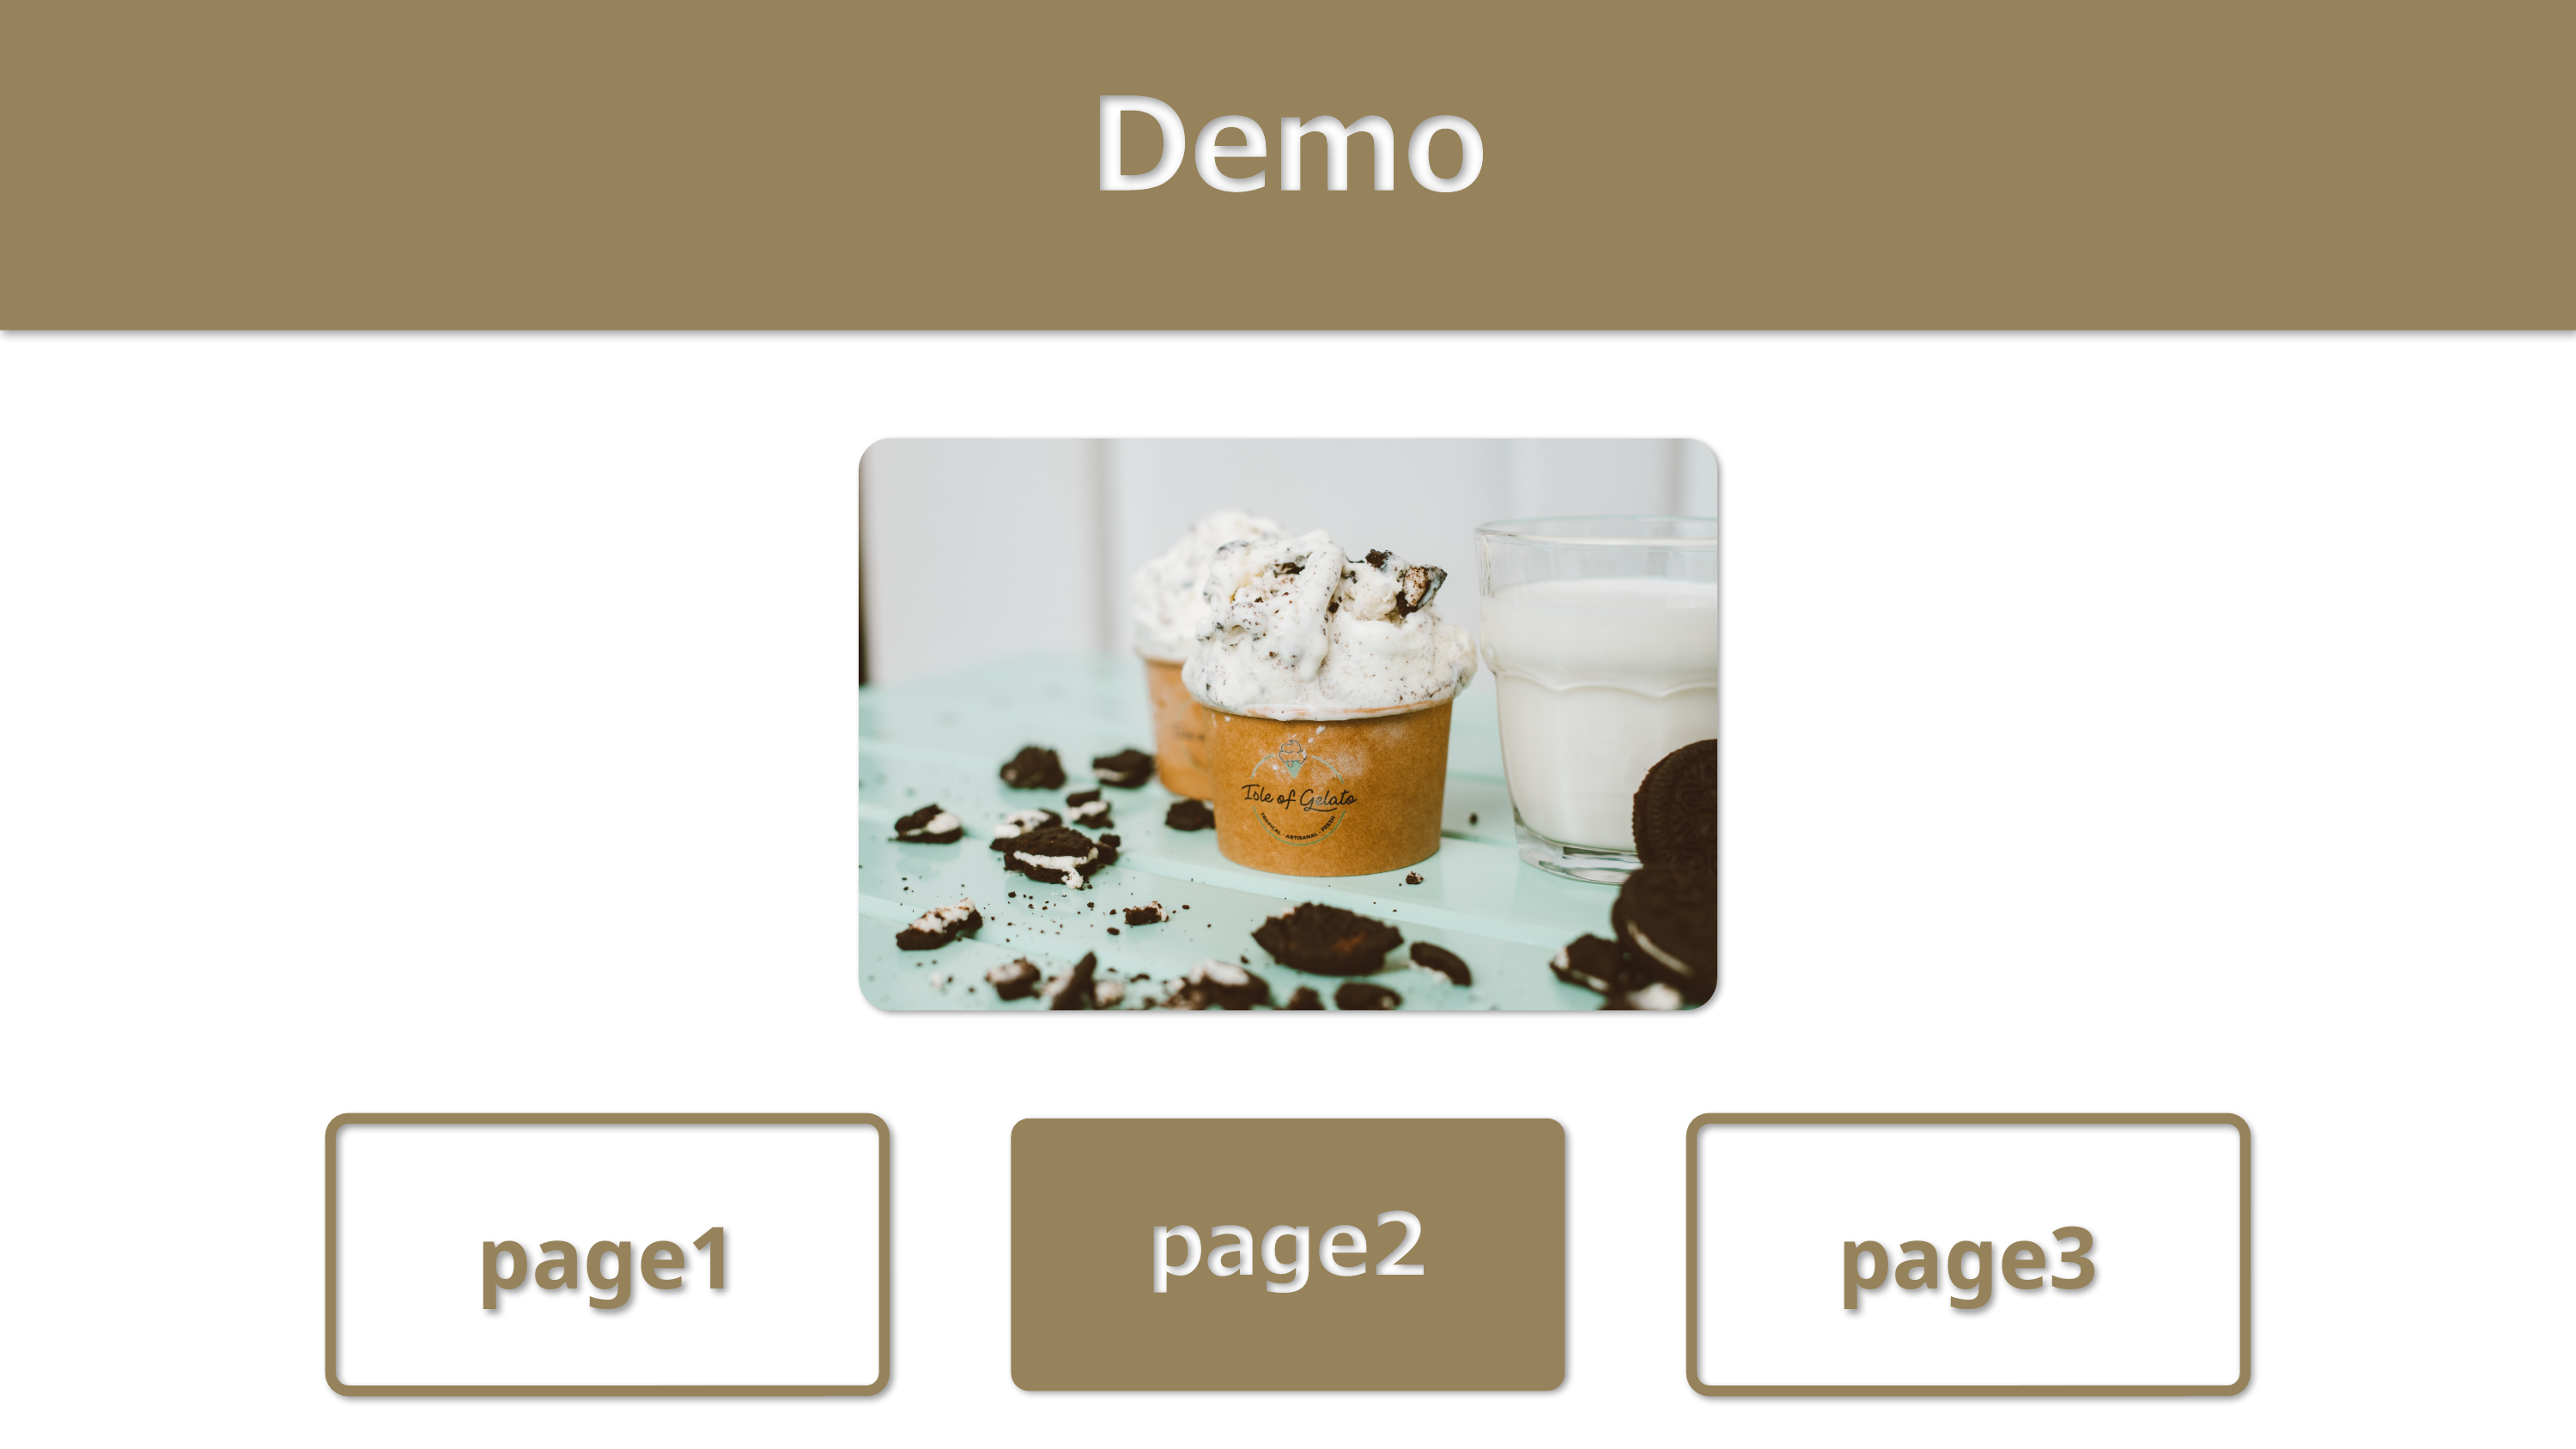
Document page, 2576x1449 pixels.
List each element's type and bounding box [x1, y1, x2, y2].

text_box [330, 1118, 885, 1391]
text_box [1691, 1118, 2246, 1391]
picture [859, 438, 1717, 1010]
text_box [1010, 1118, 1565, 1391]
text_box [0, 0, 2576, 331]
